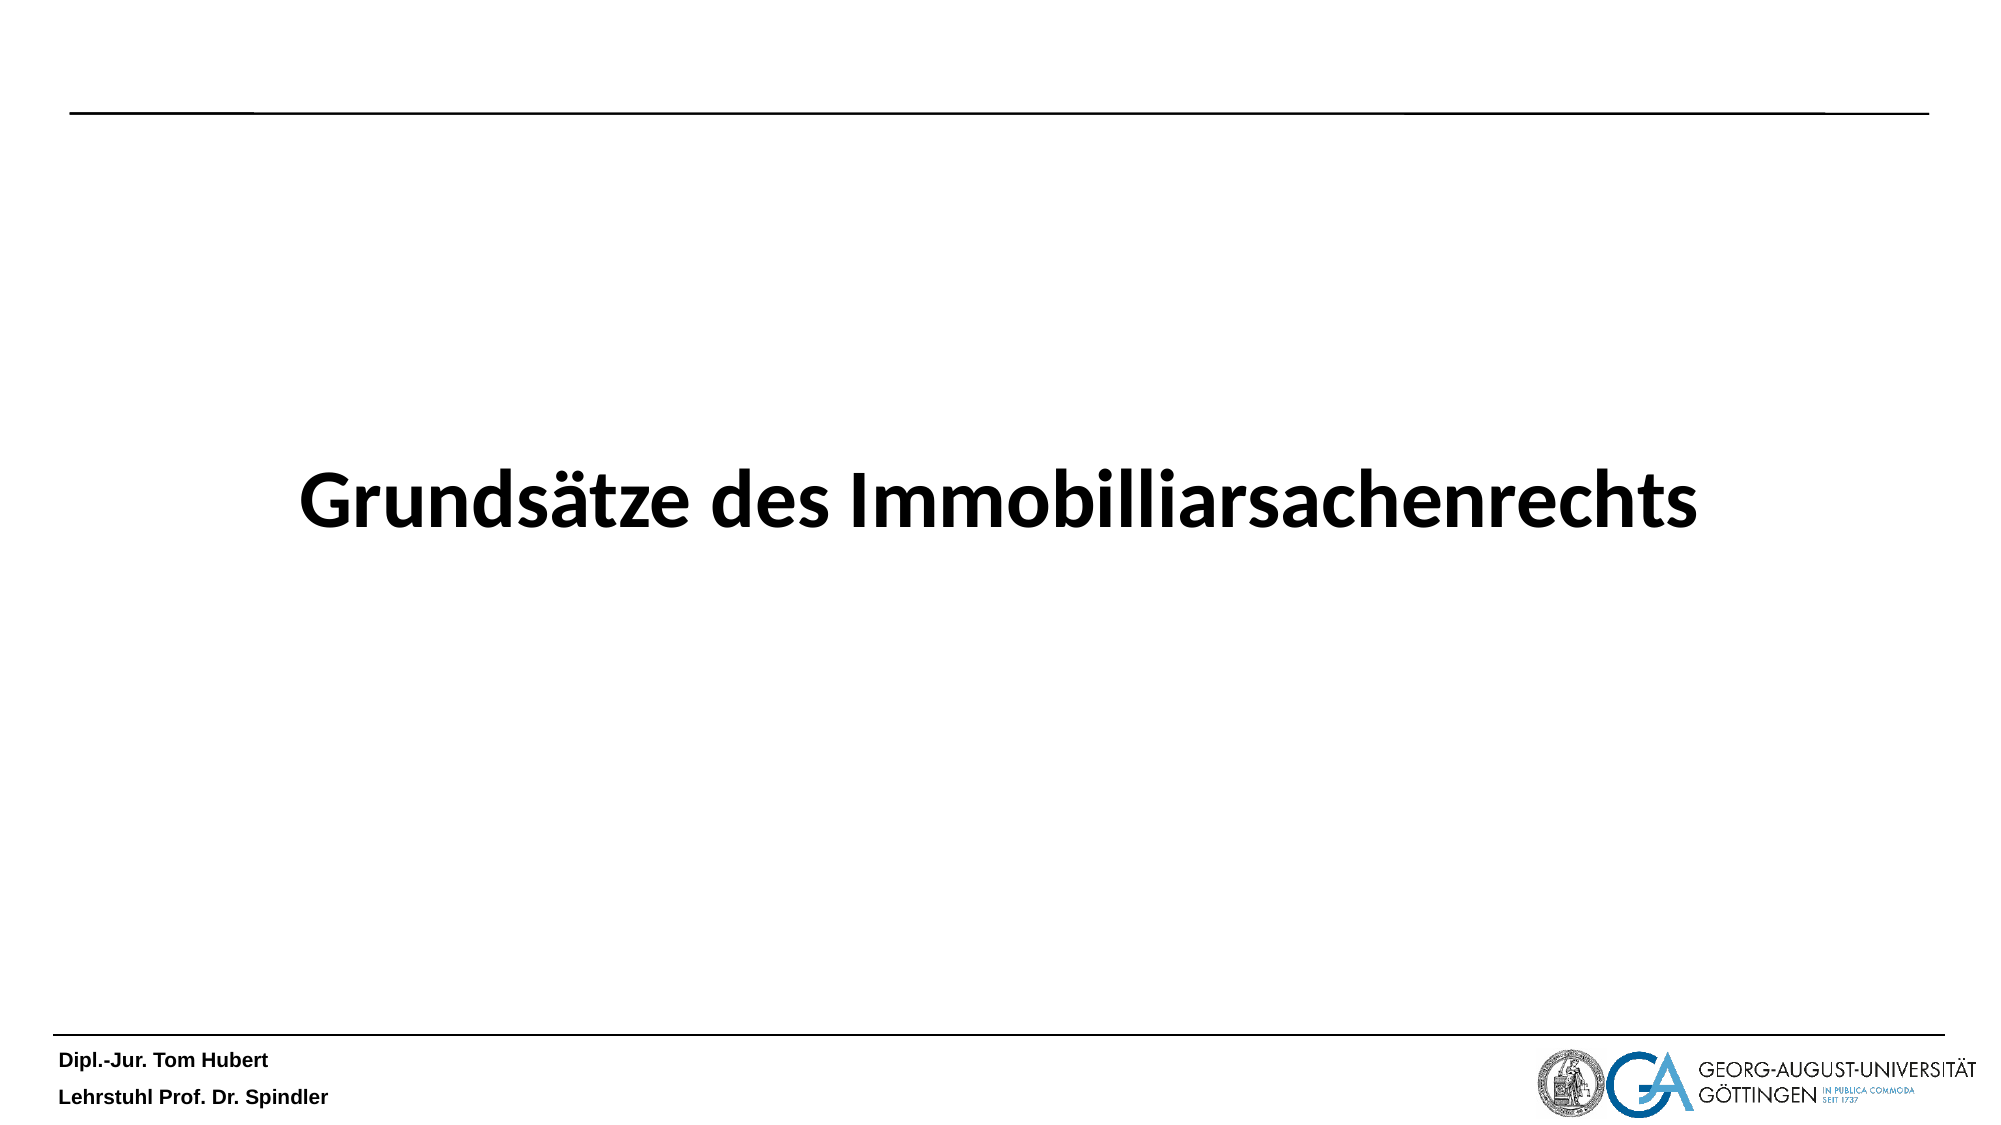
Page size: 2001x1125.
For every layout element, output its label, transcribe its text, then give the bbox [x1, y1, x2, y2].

picture [1536, 1048, 1976, 1119]
title Grundsätze des Immobilliarsachenrechts [150, 380, 1850, 622]
